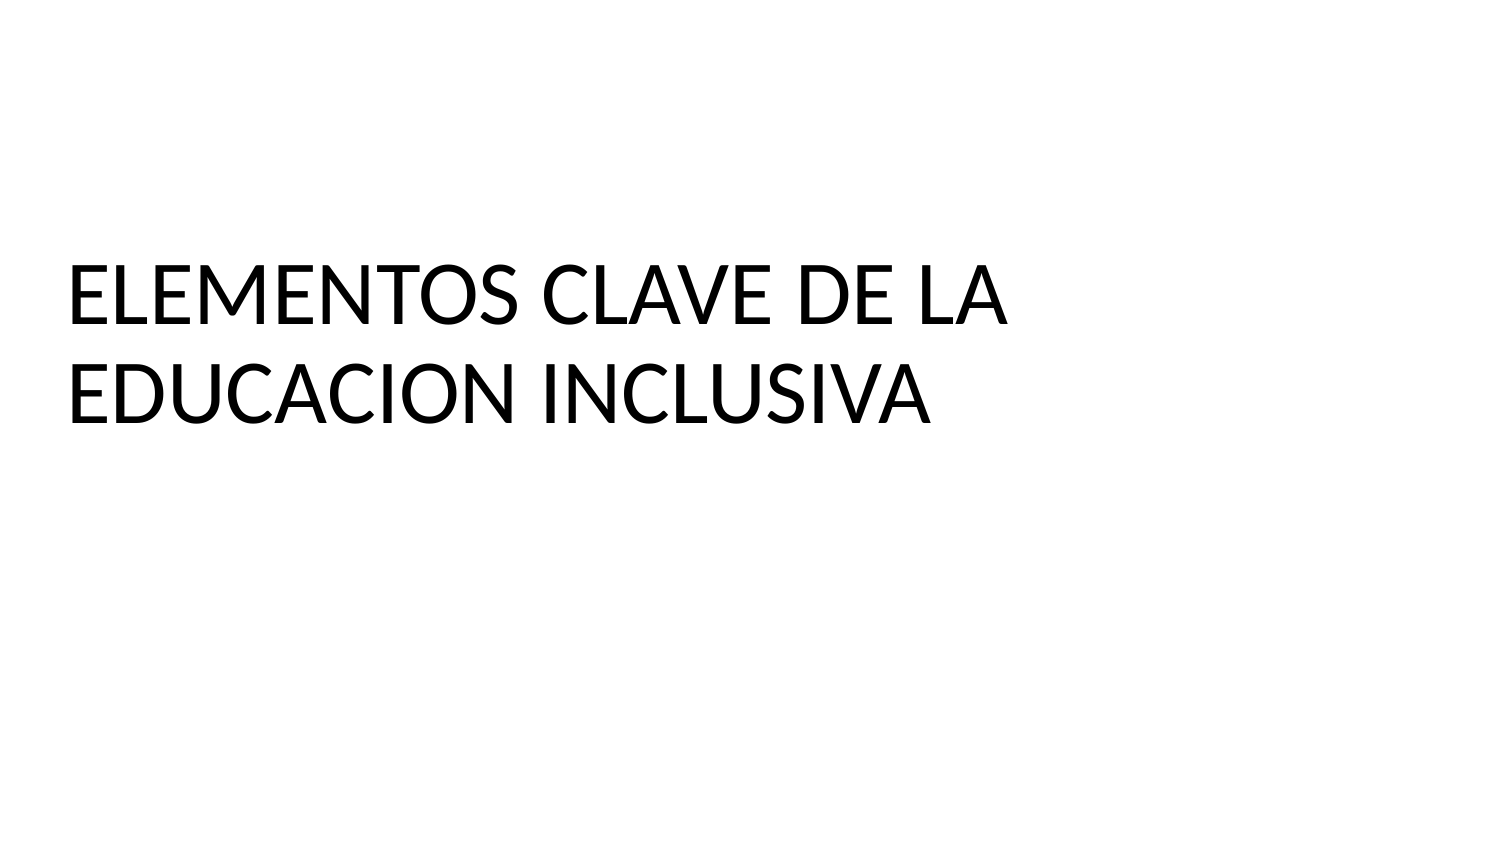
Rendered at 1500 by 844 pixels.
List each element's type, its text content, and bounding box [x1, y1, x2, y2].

title ELEMENTOS CLAVE DE LA EDUCACION INCLUSIVA [51, 122, 1449, 459]
